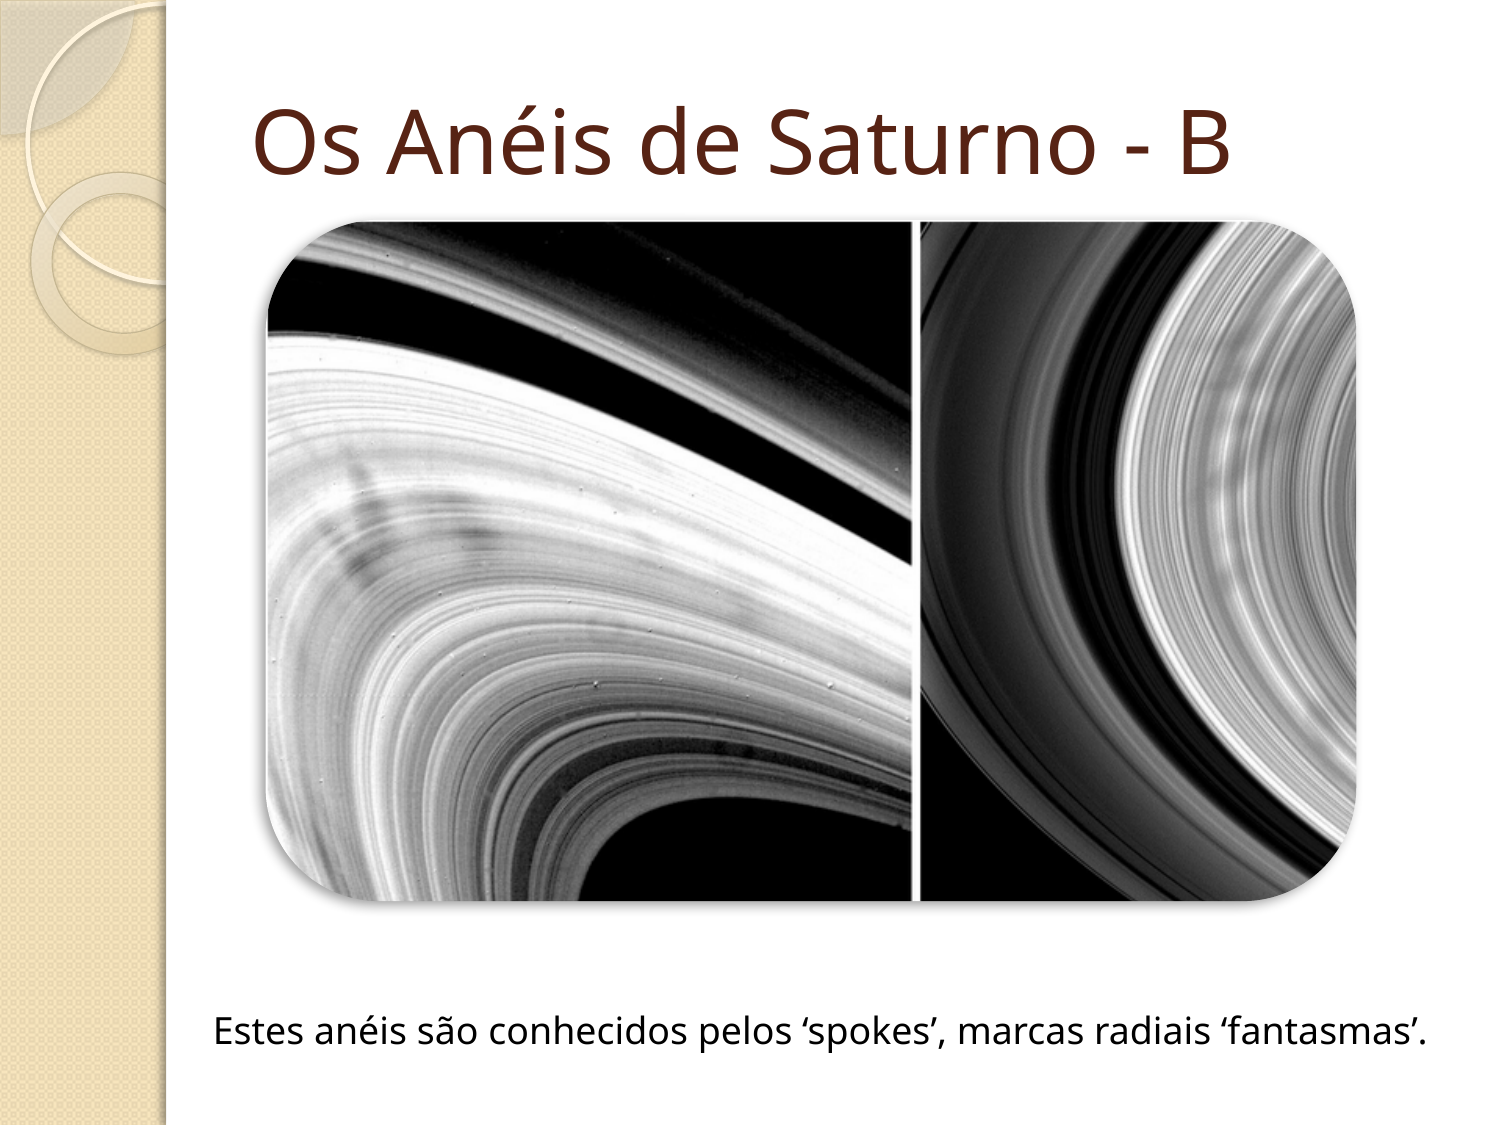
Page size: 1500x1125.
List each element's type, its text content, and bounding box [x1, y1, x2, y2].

picture [265, 219, 1357, 902]
text_box Estes anéis são conhecidos pelos ‘spokes’, marcas radiais ‘fantasmas’. [182, 999, 1459, 1060]
title Os Anéis de Saturno - B [235, 45, 1466, 233]
